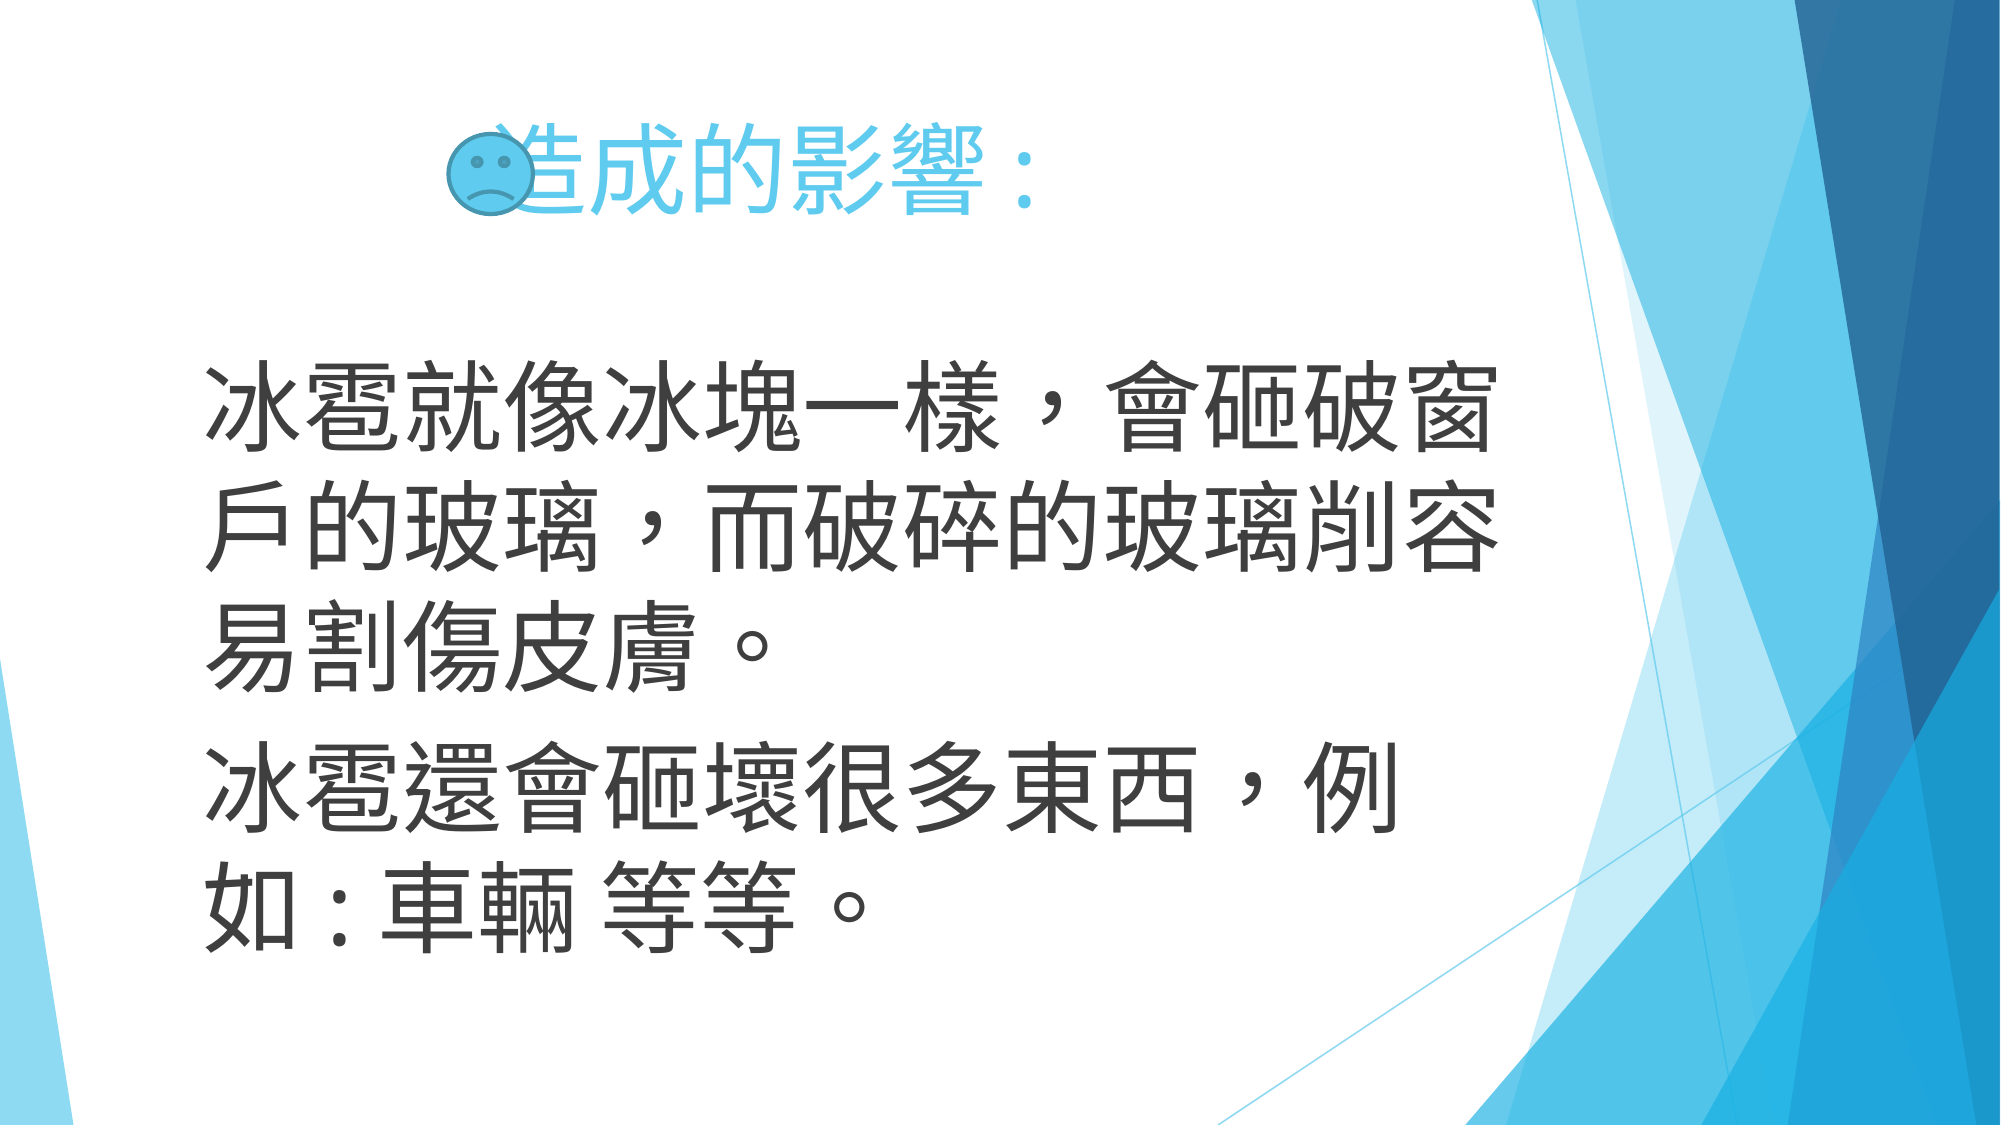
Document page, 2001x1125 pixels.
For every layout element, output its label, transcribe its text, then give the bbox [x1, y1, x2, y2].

text_box [446, 131, 536, 217]
title 造成的影響: [111, 99, 1522, 317]
list 冰雹就像冰塊一樣，會砸破窗戶的玻璃，而破碎的玻璃削容易割傷皮膚。 冰雹還會砸壞很多東西，例如:車輛 等等。 [90, 337, 1538, 978]
